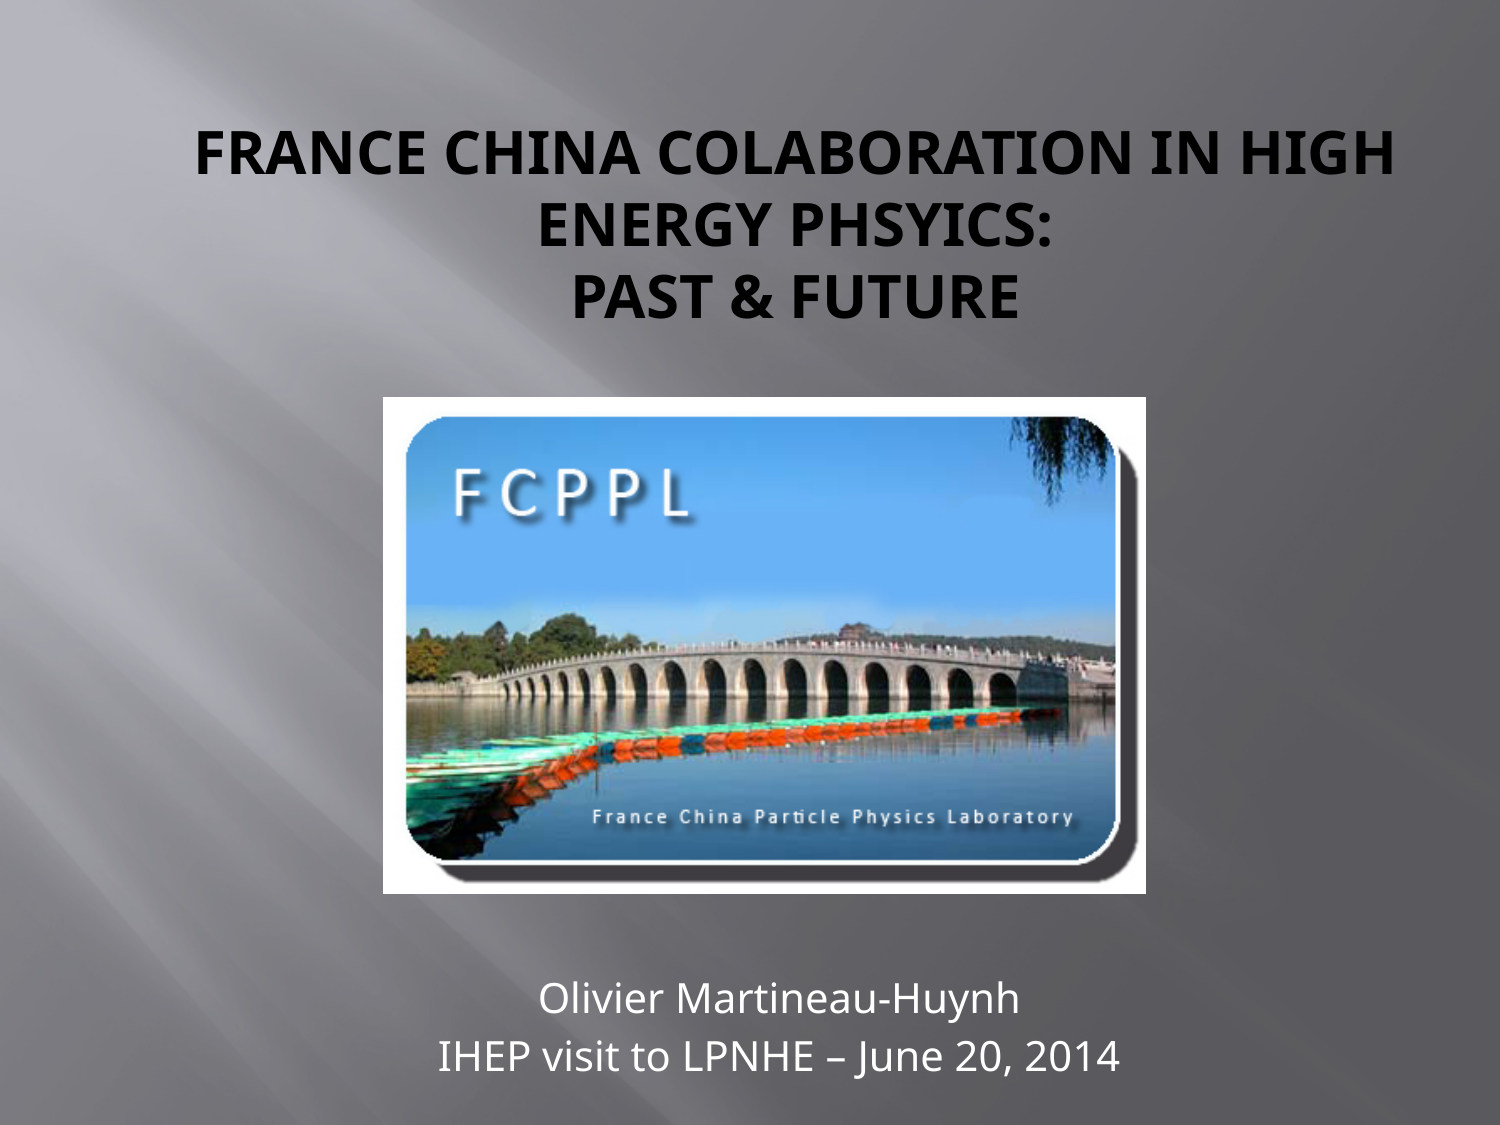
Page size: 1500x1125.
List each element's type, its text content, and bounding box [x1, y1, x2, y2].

subtitle Olivier Martineau-Huynh IHEP visit to LPNHE – June 20, 2014 [277, 964, 1282, 1106]
title France China COLABORATION In HIGH ENERGY PHSYICS: PAST & FUTURE [144, 113, 1447, 331]
picture [382, 396, 1146, 894]
